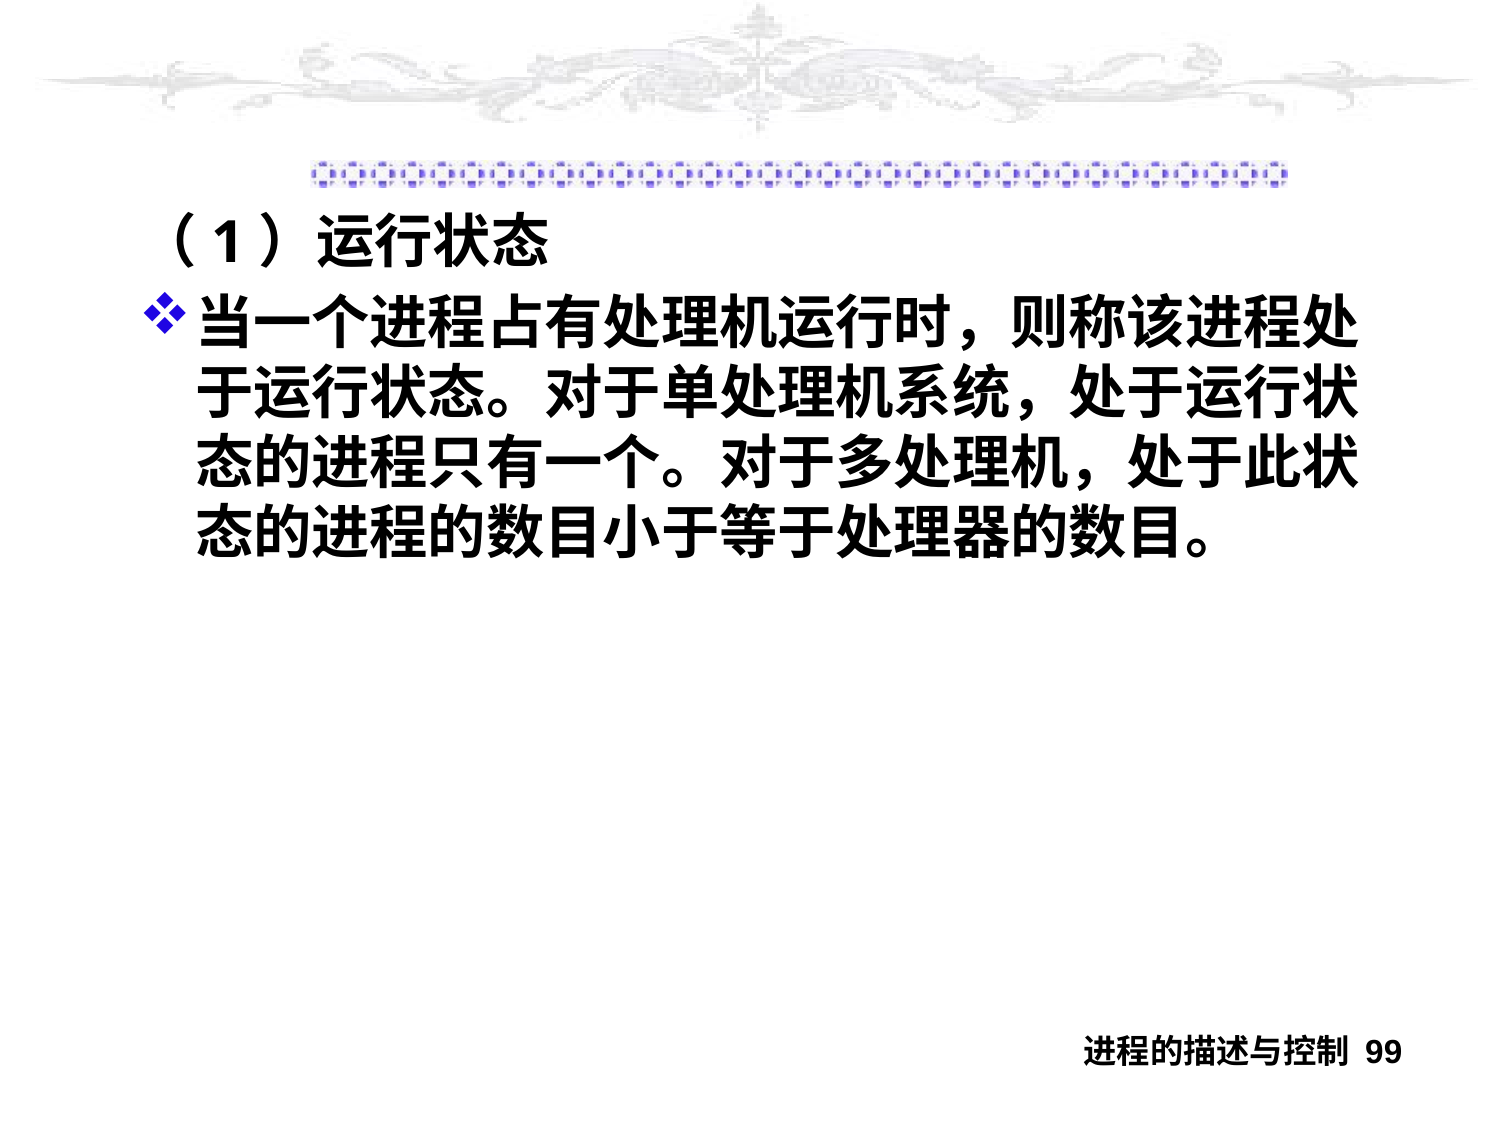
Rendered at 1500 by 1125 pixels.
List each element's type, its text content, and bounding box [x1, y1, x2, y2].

picture [0, 0, 1500, 188]
list （1）运行状态 当一个进程占有处理机运行时，则称该进程处于运行状态。对于单处理机系统，处于运行状态的进程只有一个。对于多处理机，处于此状态的进程的数目小于等于处理器的数目。 [123, 196, 1400, 1000]
